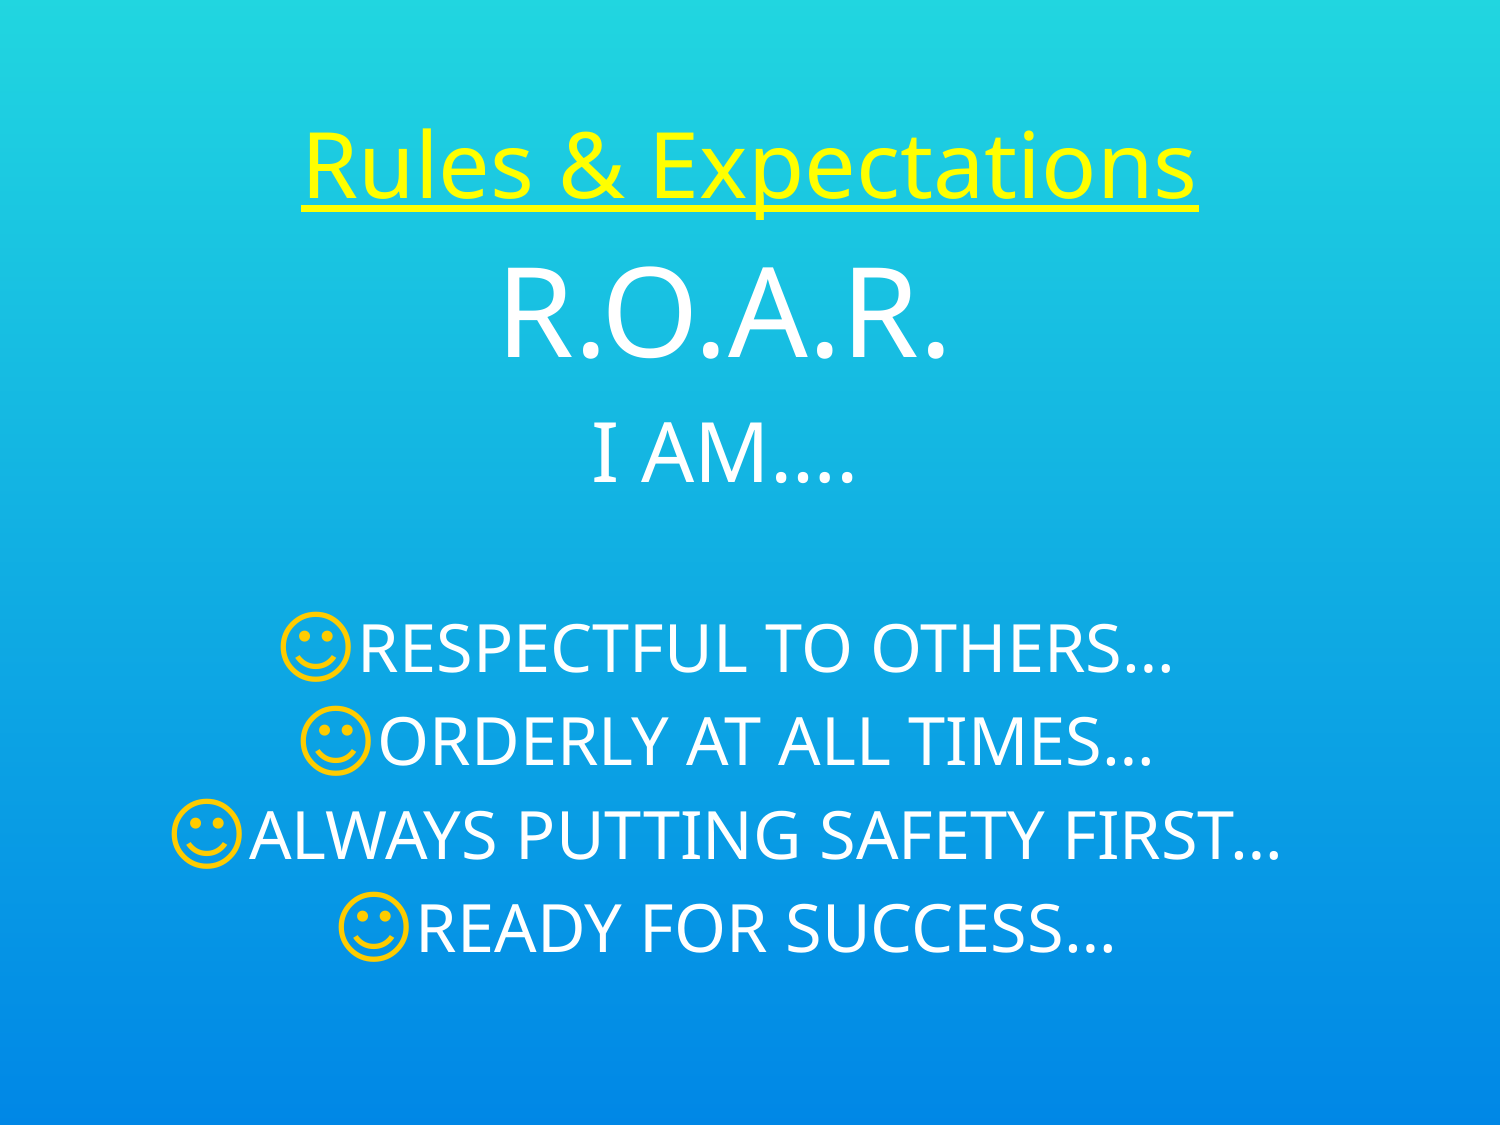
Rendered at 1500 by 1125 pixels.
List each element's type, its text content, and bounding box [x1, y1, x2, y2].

title Rules & Expectations [74, 47, 1426, 276]
list R.O.A.R. I AM…. RESPECTFUL TO OTHERS… ORDERLY AT ALL TIMES… ALWAYS PUTTING SAFETY FIRST… READY FOR SUCCESS… [37, 224, 1413, 1026]
